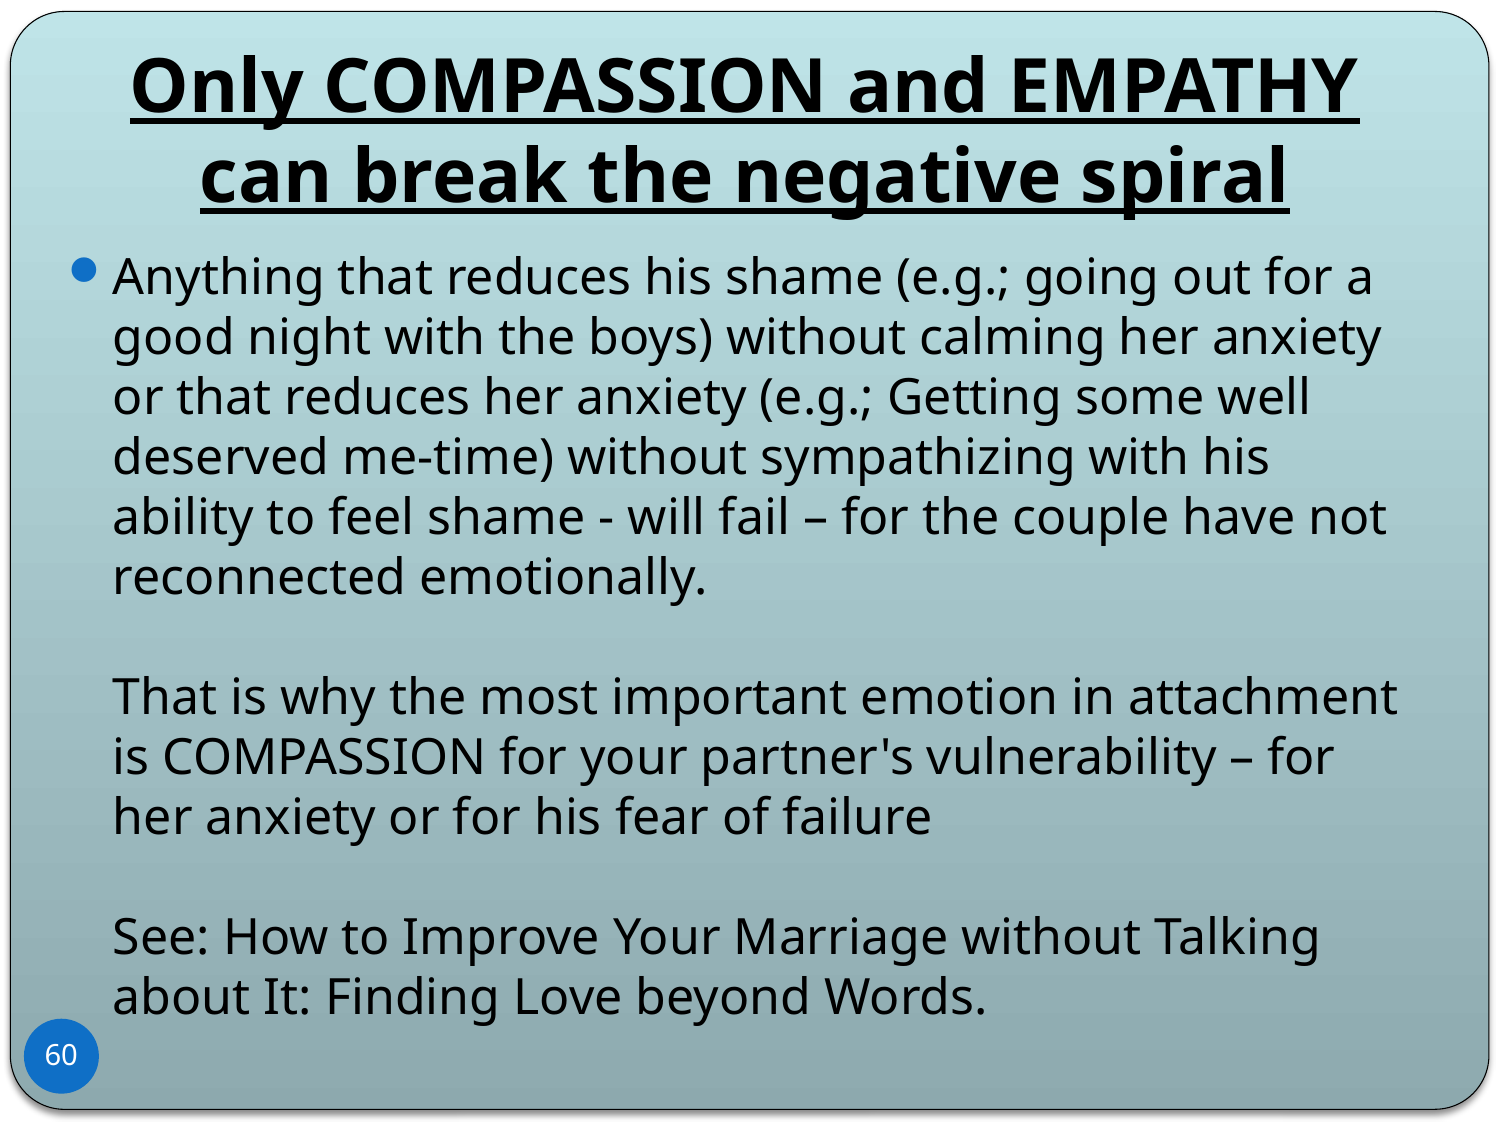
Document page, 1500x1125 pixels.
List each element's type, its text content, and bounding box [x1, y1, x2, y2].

title Only COMPASSION and EMPATHY can break the negative spiral [64, 44, 1426, 233]
slide_number 60 [23, 1018, 99, 1094]
list Anything that reduces his shame (e.g.; going out for a good night with the boys) without calming her anxiety or that reduces her anxiety (e.g.; Getting some well deserved me-time) without sympathizing with his ability to feel shame - will fail – for the couple have not reconnected emotionally. That is why the most important emotion in attachment is COMPASSION for your partner's vulnerability – for her anxiety or for his fear of failure See: How to Improve Your Marriage without Talking about It: Finding Love beyond Words. [52, 237, 1426, 988]
